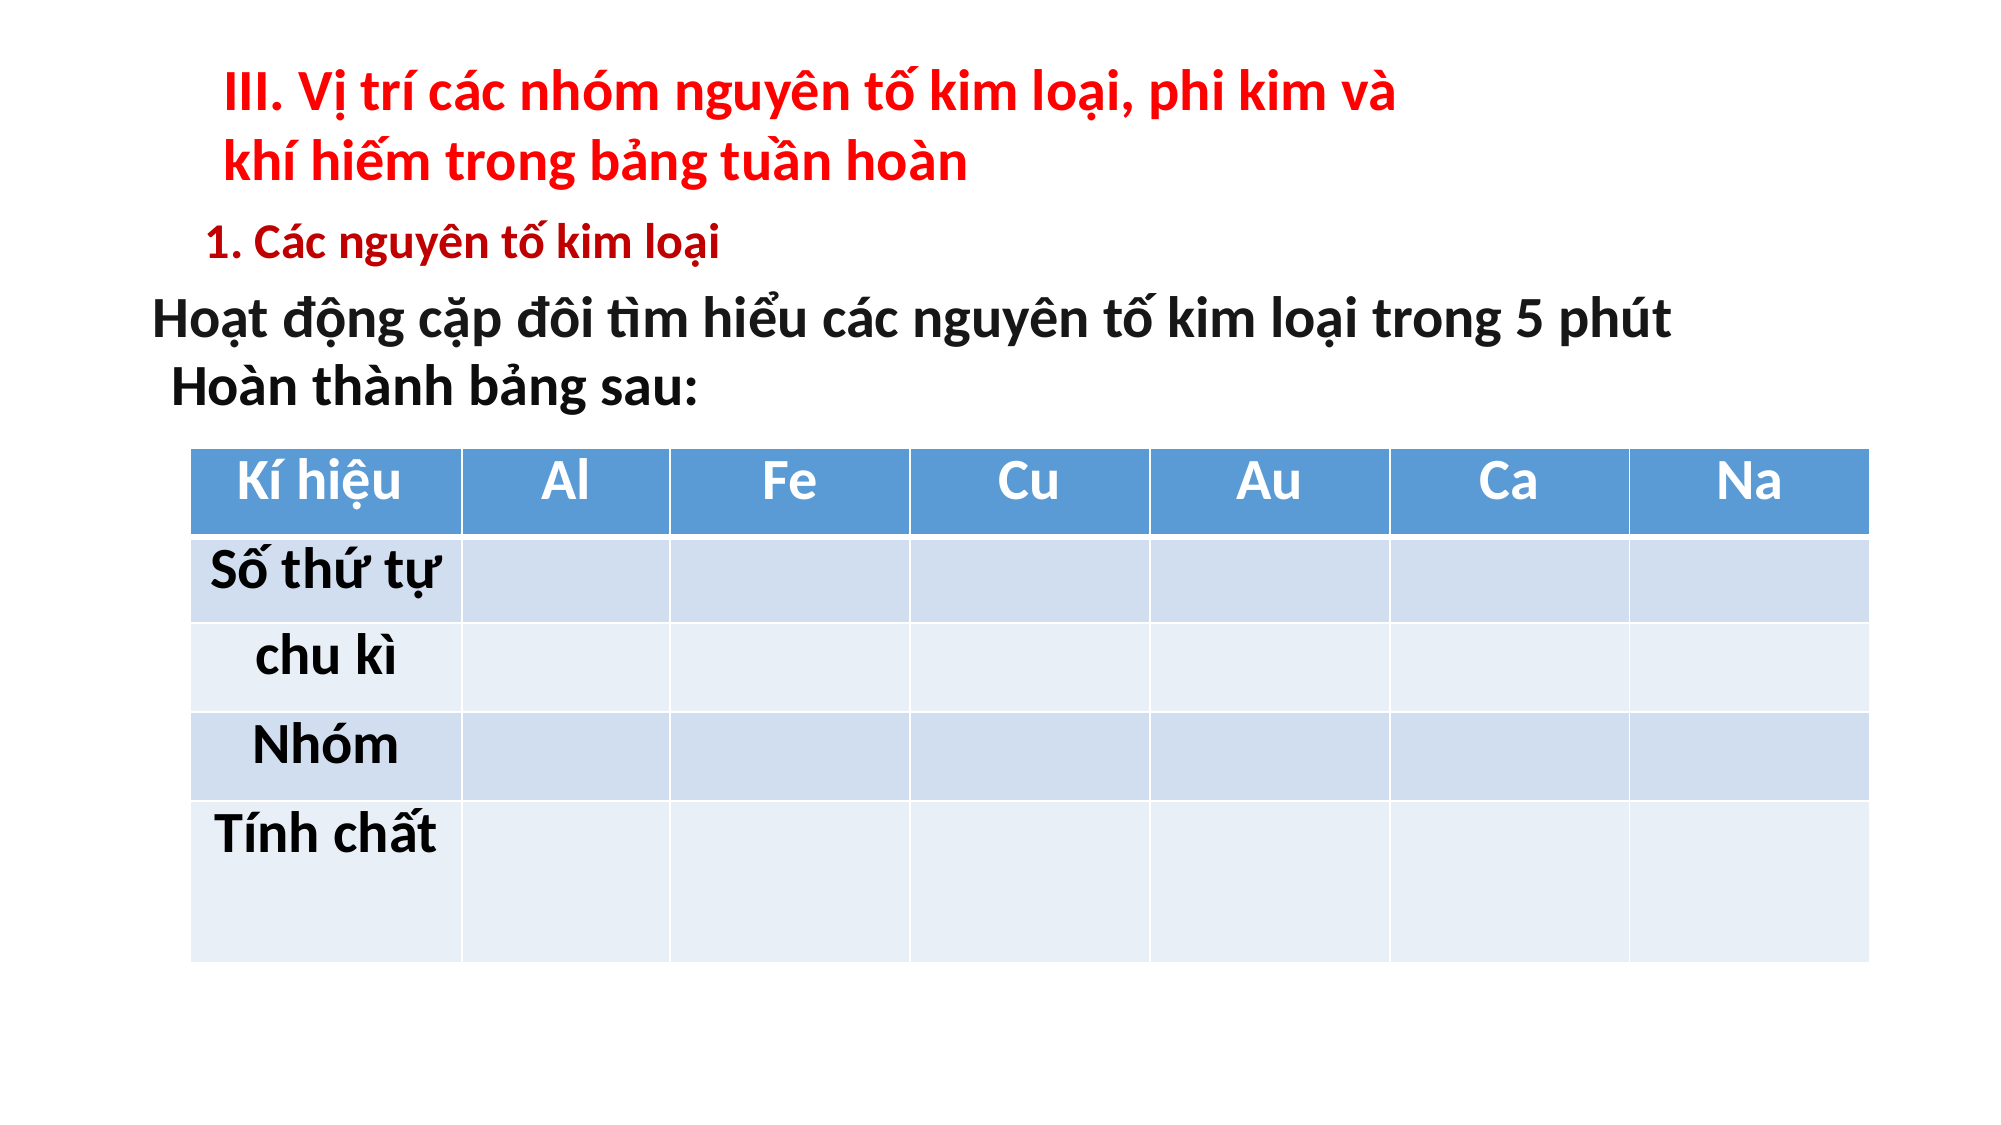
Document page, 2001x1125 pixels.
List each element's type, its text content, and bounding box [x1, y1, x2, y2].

table_cell [1391, 713, 1629, 800]
table_cell [671, 624, 909, 711]
text_box Hoàn thành bảng sau: [156, 339, 761, 425]
table_cell [1151, 540, 1389, 622]
table_header Cu [911, 449, 1149, 534]
table_header Al [463, 449, 669, 534]
table_cell chu kì [191, 624, 461, 711]
table_header Na [1630, 449, 1869, 534]
table_cell Số thứ tự [191, 540, 461, 622]
table_cell [1630, 624, 1869, 711]
table_cell Nhóm [191, 713, 461, 800]
table_cell [1391, 624, 1629, 711]
table_cell [671, 540, 909, 622]
table_cell [911, 540, 1149, 622]
table_header Kí hiệu [191, 449, 461, 534]
table_header Fe [671, 449, 909, 534]
table_cell [1630, 802, 1869, 962]
table_cell [463, 624, 669, 711]
table_cell [911, 624, 1149, 711]
table_cell [463, 713, 669, 800]
table_cell [1391, 540, 1629, 622]
table_cell [1151, 802, 1389, 962]
text_box III. Vị trí các nhóm nguyên tố kim loại, phi kim và khí hiếm trong bảng tuần hoàn [208, 44, 1445, 200]
table_cell [463, 540, 669, 622]
table_header Ca [1391, 449, 1629, 534]
table_cell [1630, 713, 1869, 800]
table_cell [671, 802, 909, 962]
table_cell [1151, 624, 1389, 711]
table_cell Tính chất [191, 802, 461, 962]
table_cell [463, 802, 669, 962]
table_cell [1151, 713, 1389, 800]
text_box 1. Các nguyên tố kim loại [190, 201, 797, 272]
table_cell [911, 713, 1149, 800]
table_cell [1630, 540, 1869, 622]
table_cell [1391, 802, 1629, 962]
table_header Au [1151, 449, 1389, 534]
table_cell [911, 802, 1149, 962]
text_box Hoạt động cặp đôi tìm hiểu các nguyên tố kim loại trong 5 phút [137, 272, 1783, 357]
table_cell [671, 713, 909, 800]
